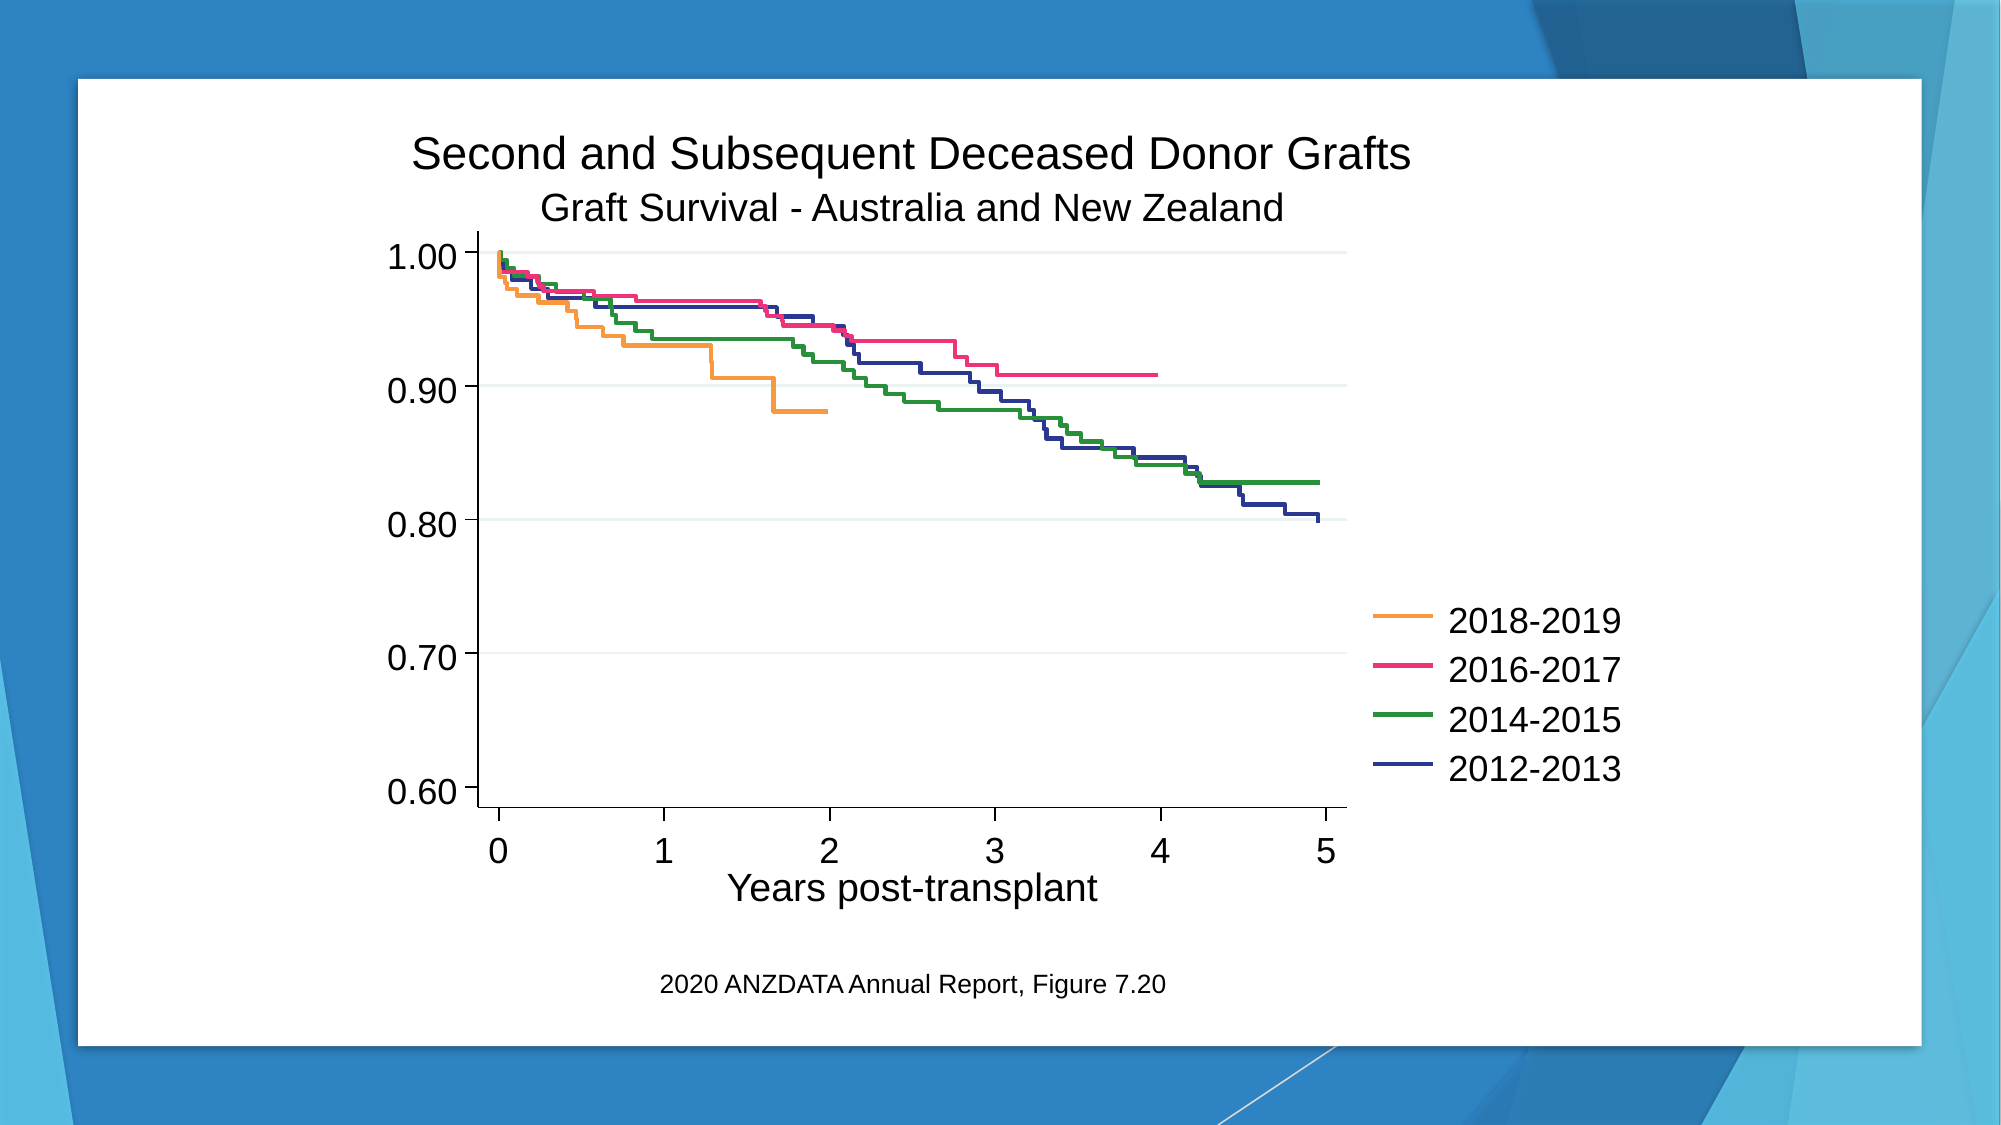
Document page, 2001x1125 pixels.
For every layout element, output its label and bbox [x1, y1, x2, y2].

picture [349, 89, 1650, 1036]
text_box [0, 0, 2000, 1125]
